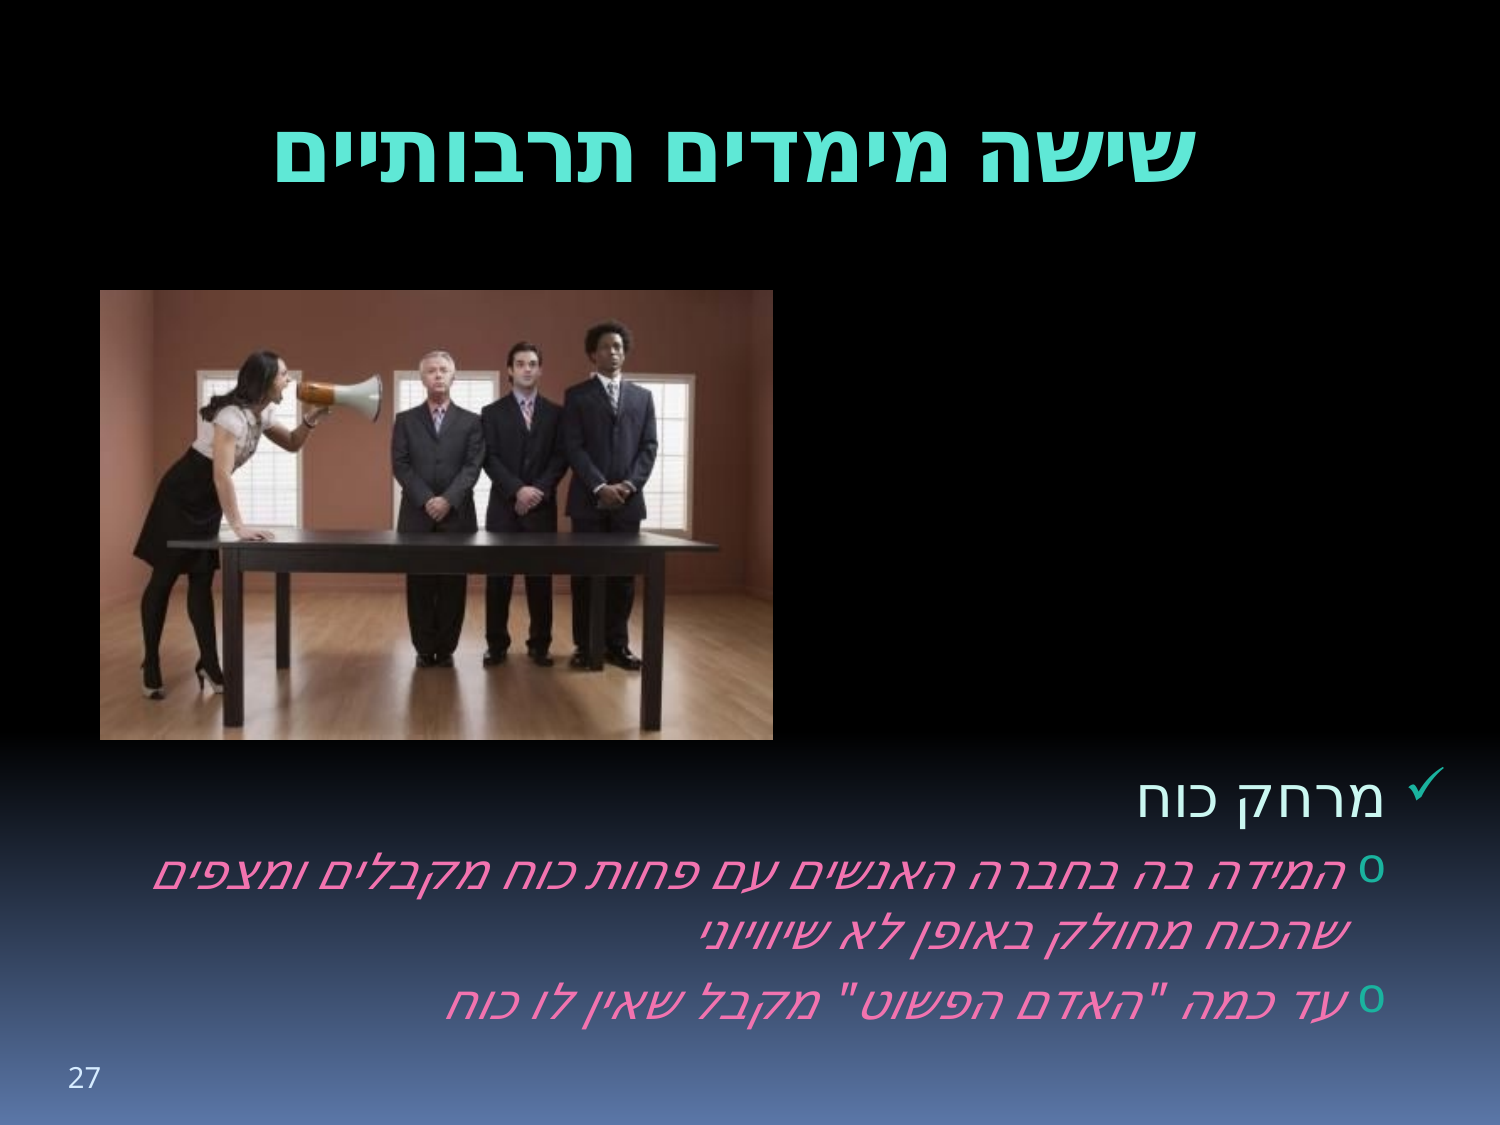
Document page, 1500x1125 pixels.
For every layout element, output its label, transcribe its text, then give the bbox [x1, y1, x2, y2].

picture [99, 290, 774, 741]
title שישה מימדים תרבותיים [41, 83, 1425, 234]
slide_number 27 [53, 1071, 129, 1107]
list מרחק כוח המידה בה בחברה האנשים עם פחות כוח מקבלים ומצפים שהכוח מחולק באופן לא שיוויוני עד כמה "האדם הפשוט" מקבל שאין לו כוח [37, 680, 1475, 1071]
